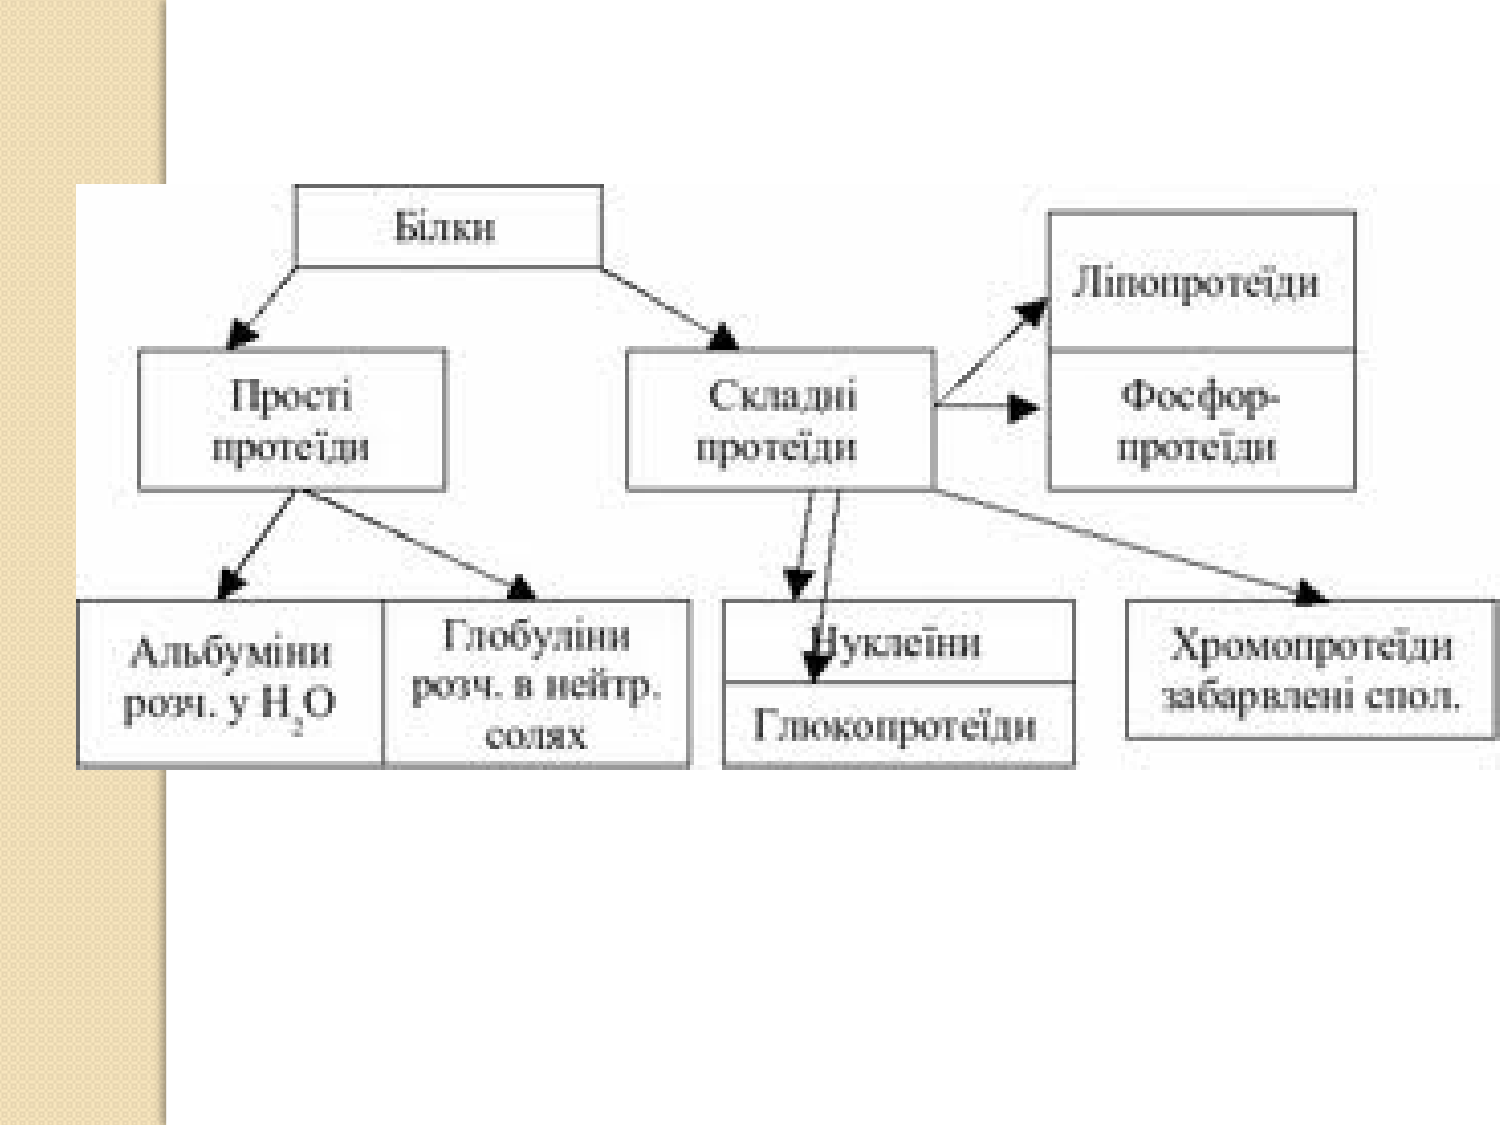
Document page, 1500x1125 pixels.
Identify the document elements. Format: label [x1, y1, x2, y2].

picture [76, 184, 1500, 771]
